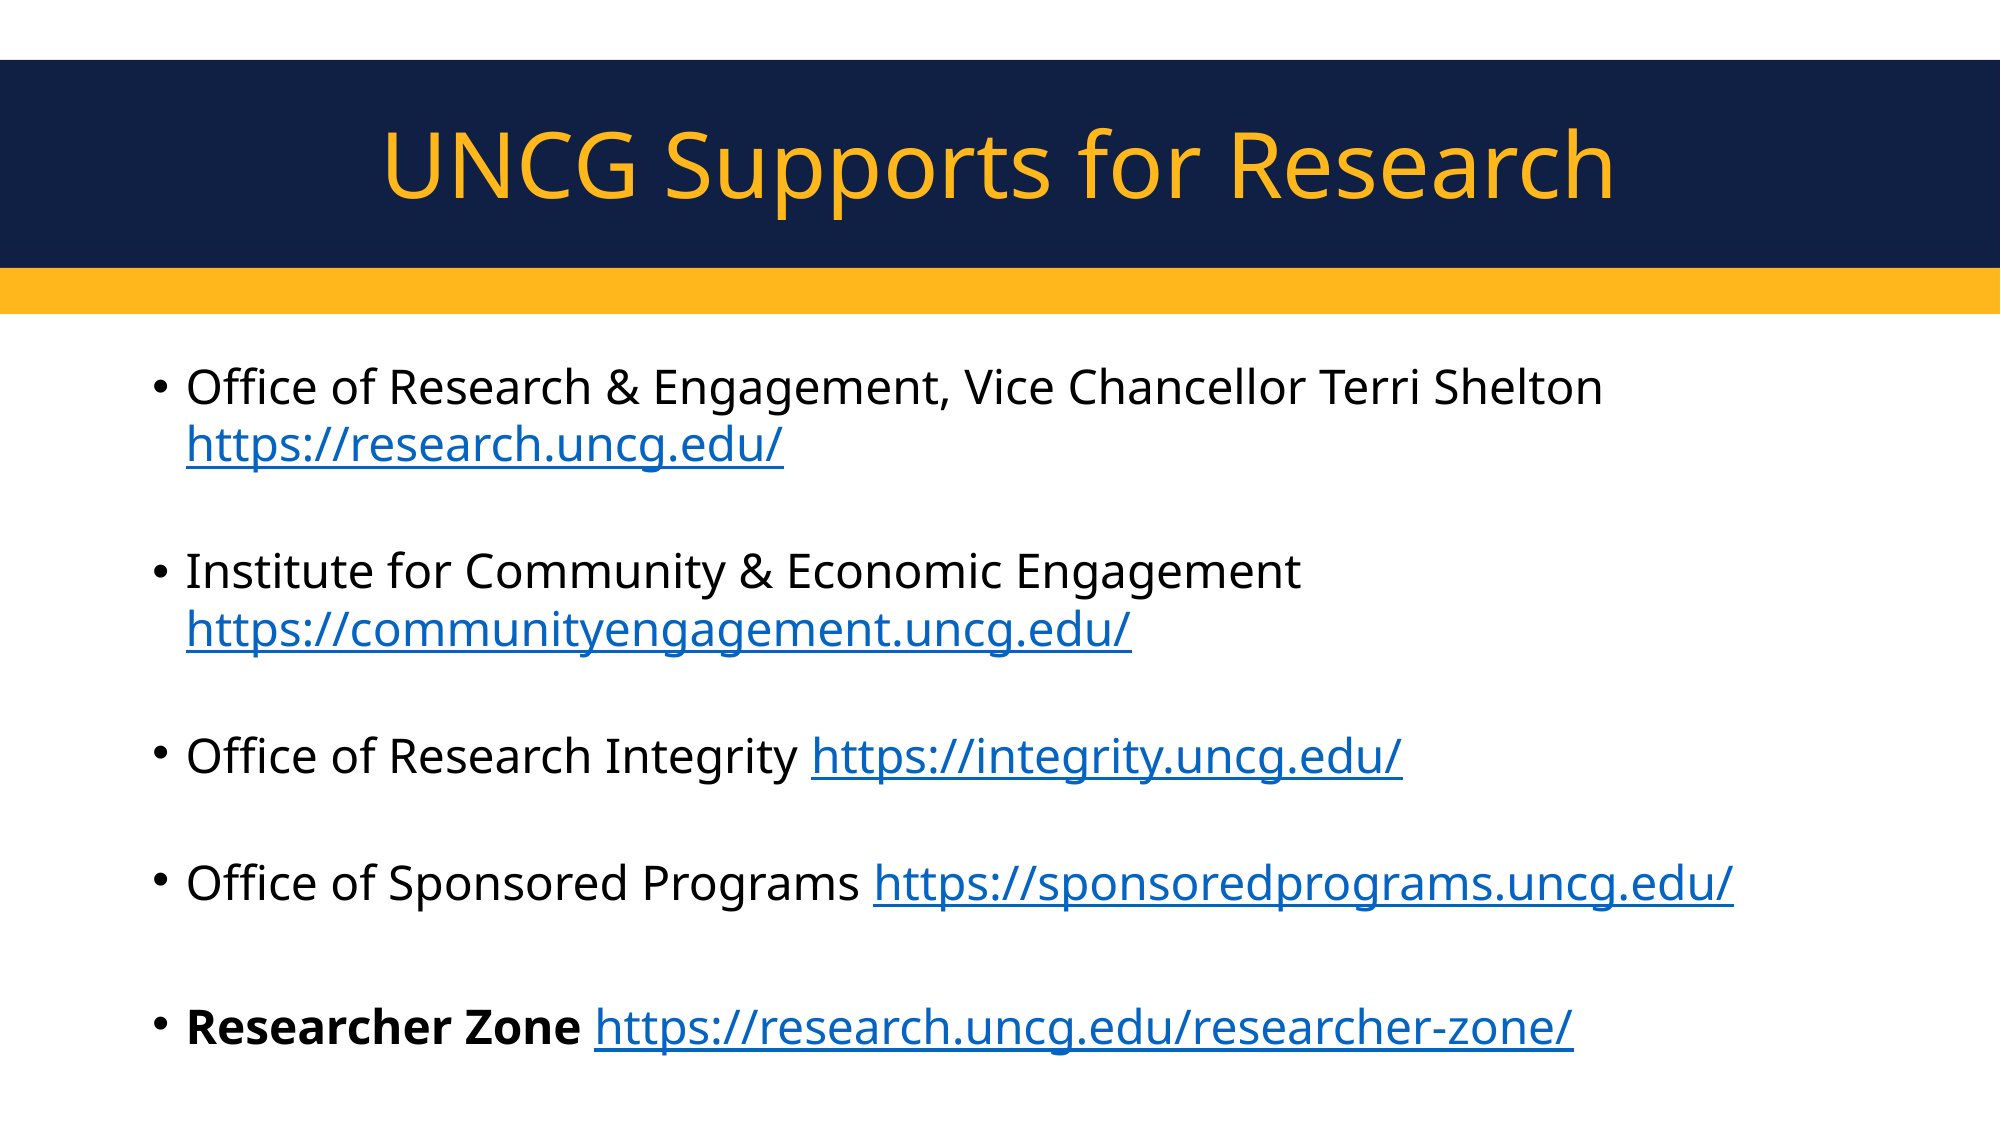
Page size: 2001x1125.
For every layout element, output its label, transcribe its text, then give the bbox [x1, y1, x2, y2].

text_box [0, 267, 2000, 314]
text_box UNCG Supports for Research [0, 59, 2000, 267]
list Office of Research & Engagement, Vice Chancellor Terri Shelton https://research.uncg.edu/ Institute for Community & Economic Engagement https://communityengagement.uncg.edu/ Office of Research Integrity https://integrity.uncg.edu/ Office of Sponsored Programs https://sponsoredprograms.uncg.edu/ Researcher Zone https://research.uncg.edu/researcher-zone/ [137, 356, 1968, 1070]
